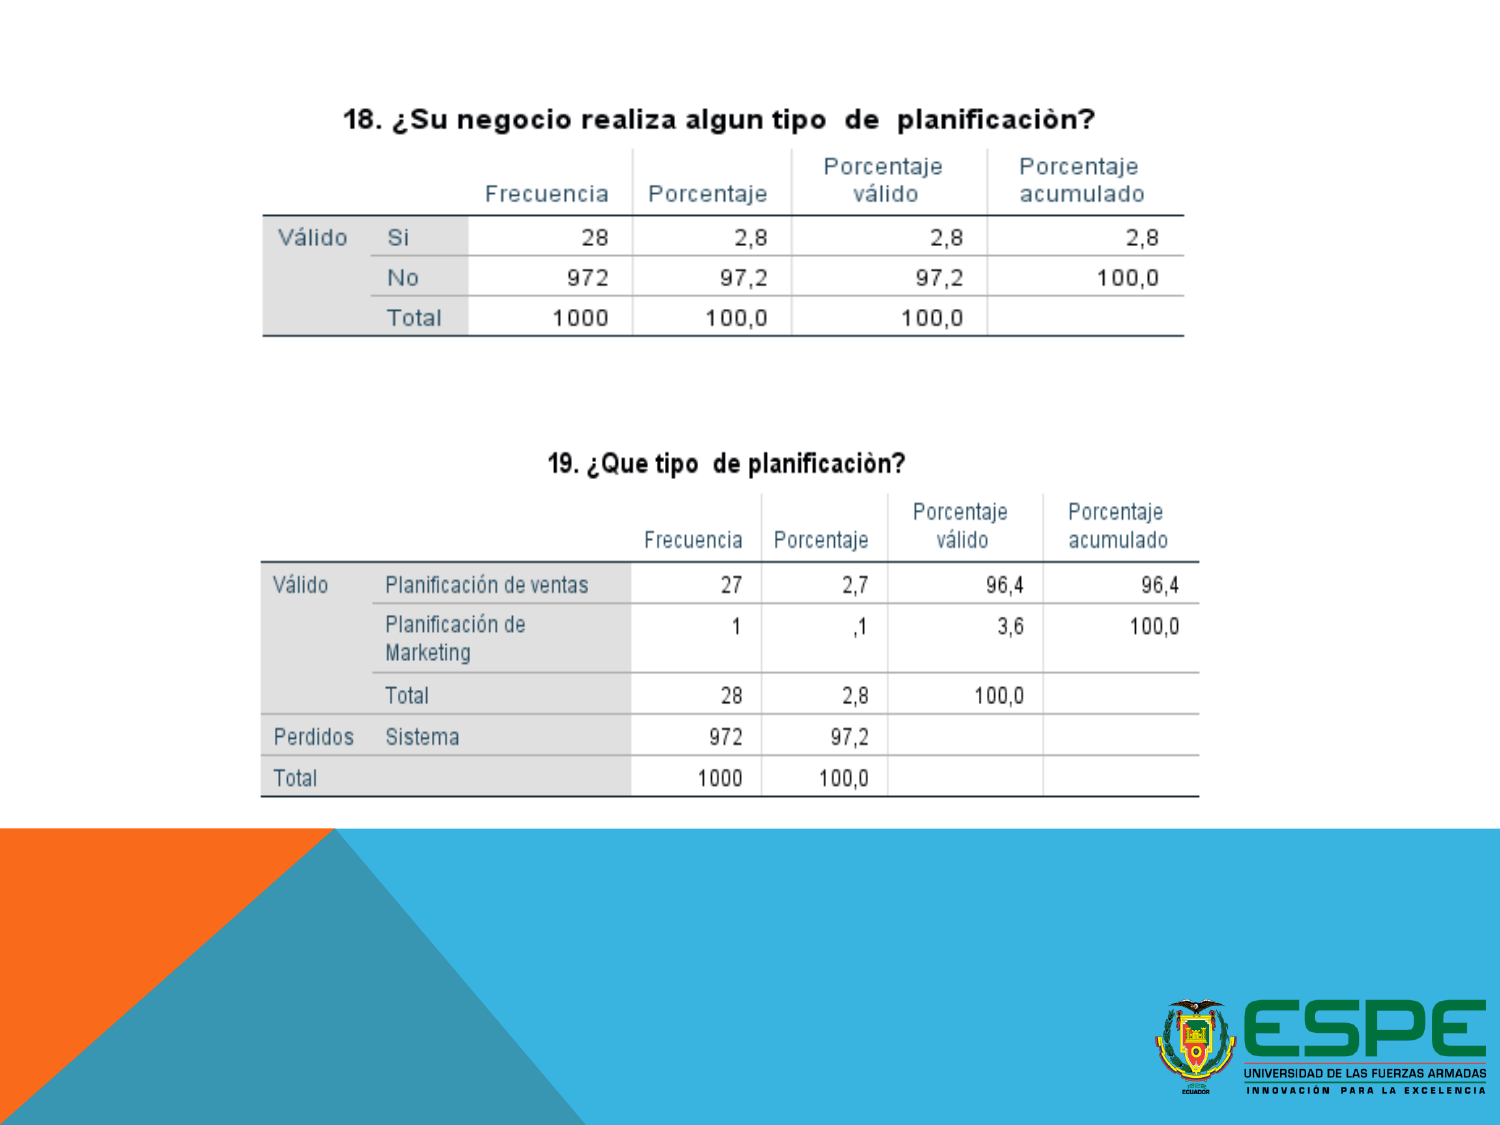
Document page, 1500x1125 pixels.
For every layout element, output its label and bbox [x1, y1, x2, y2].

list [253, 89, 1200, 350]
picture [1154, 999, 1487, 1095]
picture [253, 432, 1211, 811]
